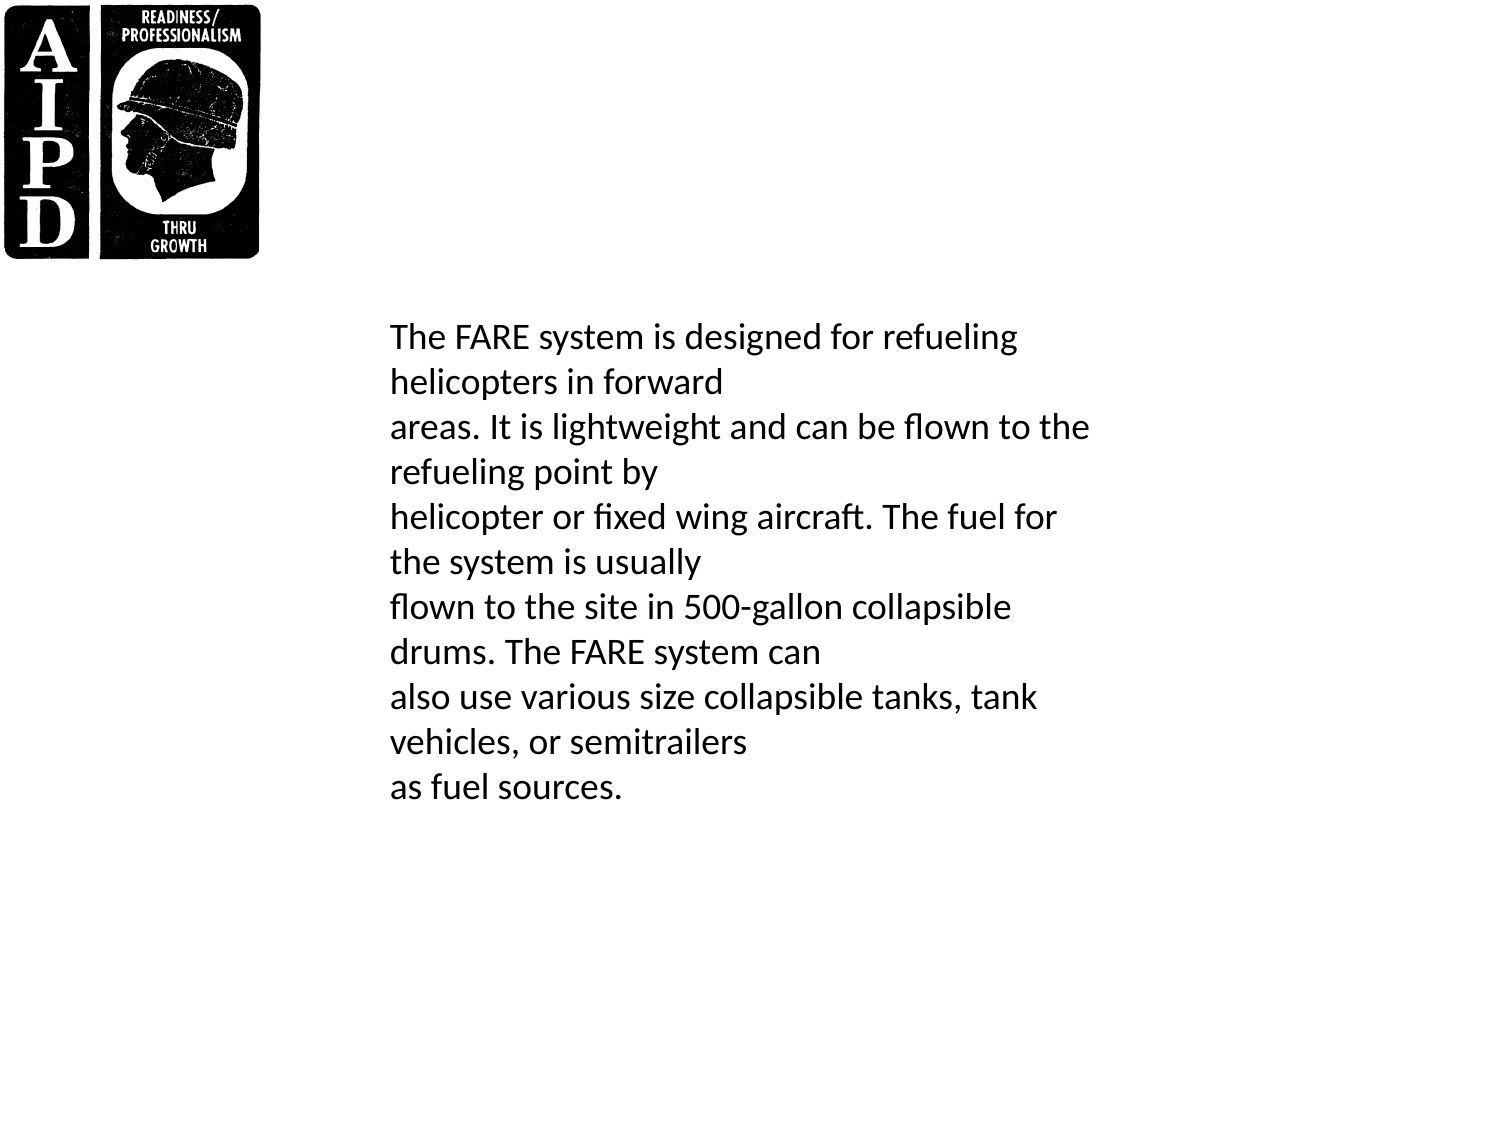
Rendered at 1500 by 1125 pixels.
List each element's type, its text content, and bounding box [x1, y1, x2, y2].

text_box The FARE system is designed for refueling helicopters in forward areas. It is lightweight and can be flown to the refueling point by helicopter or fixed wing aircraft. The fuel for the system is usually flown to the site in 500-gallon collapsible drums. The FARE system can also use various size collapsible tanks, tank vehicles, or semitrailers as fuel sources. [374, 304, 1125, 815]
picture [0, 0, 265, 263]
